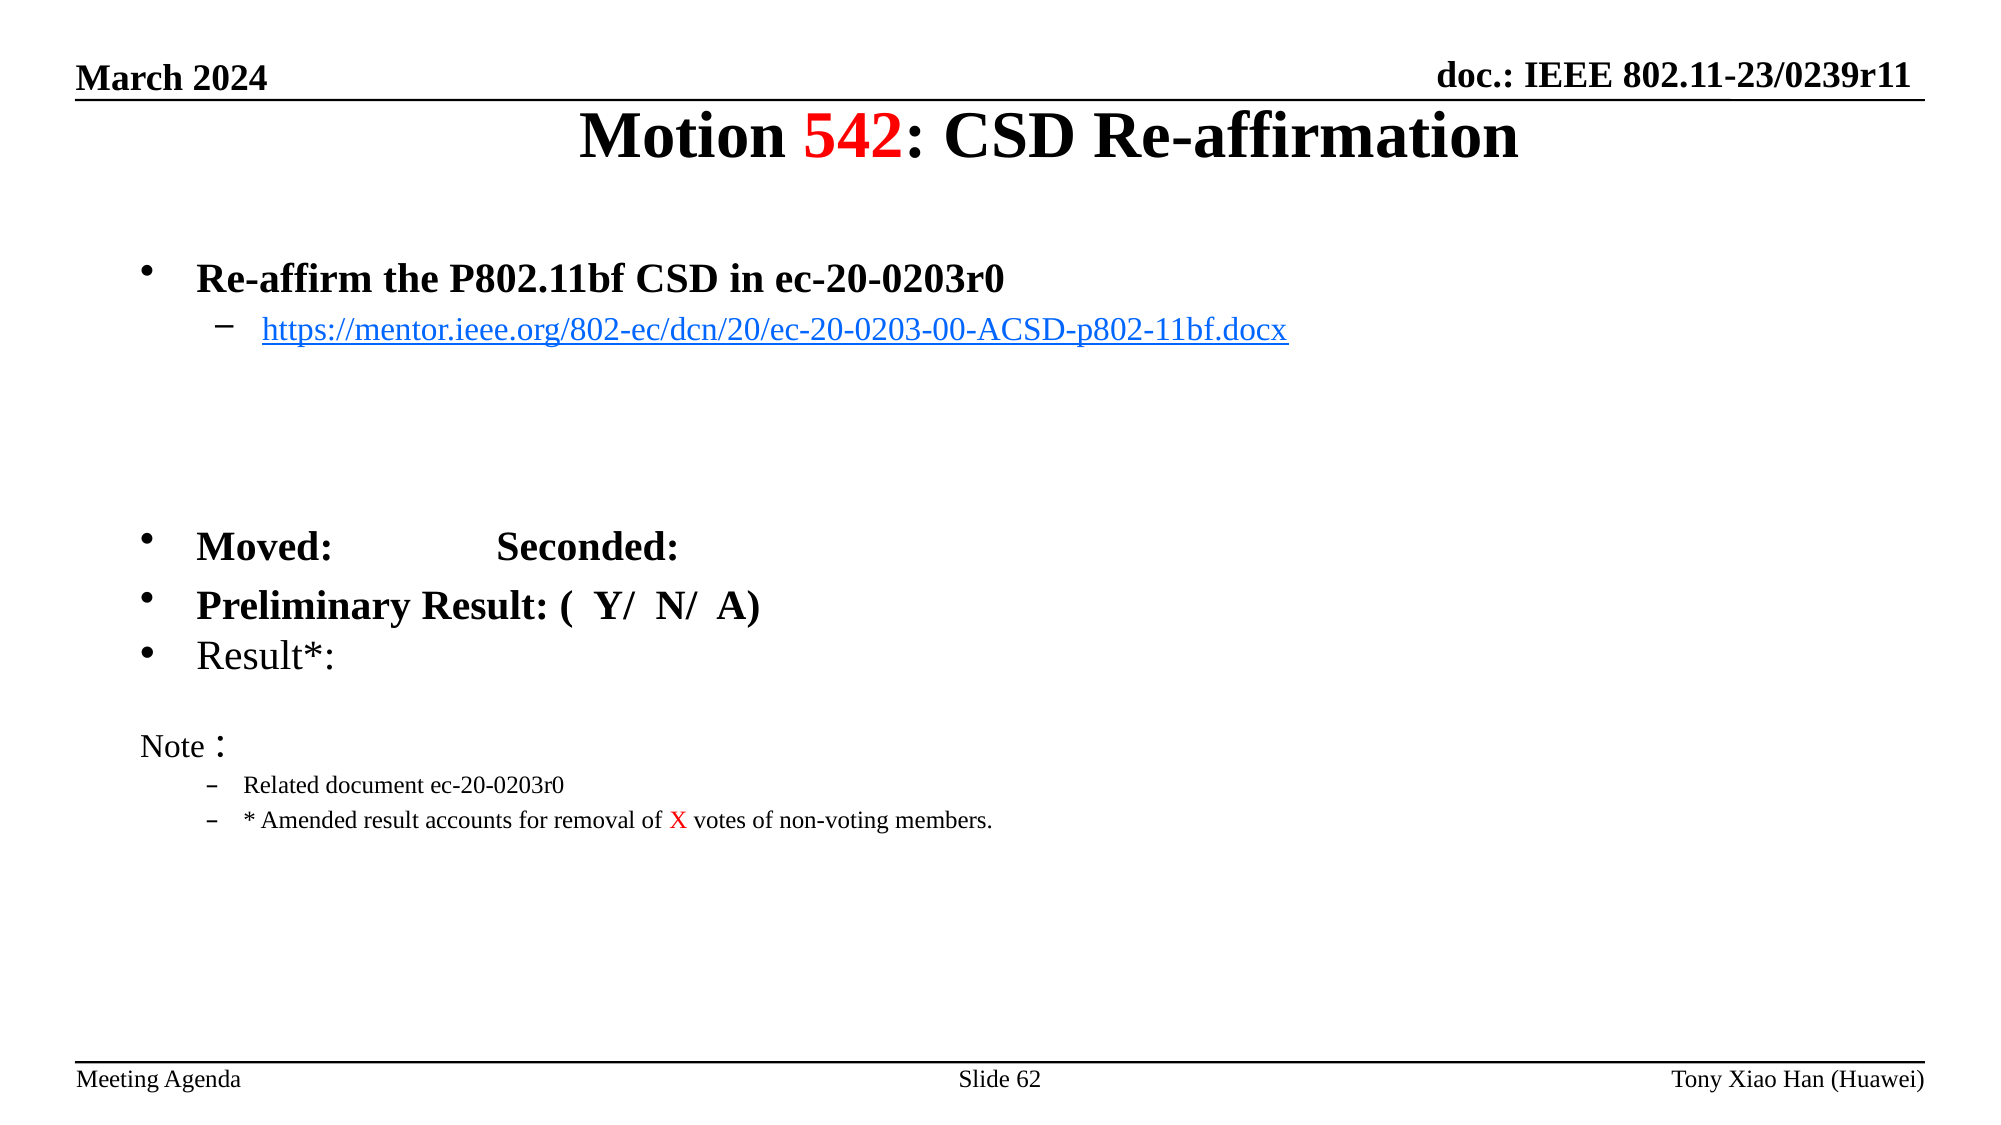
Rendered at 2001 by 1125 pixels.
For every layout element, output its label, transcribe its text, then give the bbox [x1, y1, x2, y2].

text_box Re-affirm the P802.11bf CSD in ec-20-0203r0 https://mentor.ieee.org/802-ec/dcn/20/ec-20-0203-00-ACSD-p802-11bf.docx Moved: Seconded: Preliminary Result: ( Y/ N/ A) Result*: Note： Related document ec-20-0203r0 * Amended result accounts for removal of X votes of non-voting members. [125, 212, 1888, 1013]
text_box Motion 542: CSD Re-affirmation [362, 87, 1738, 175]
